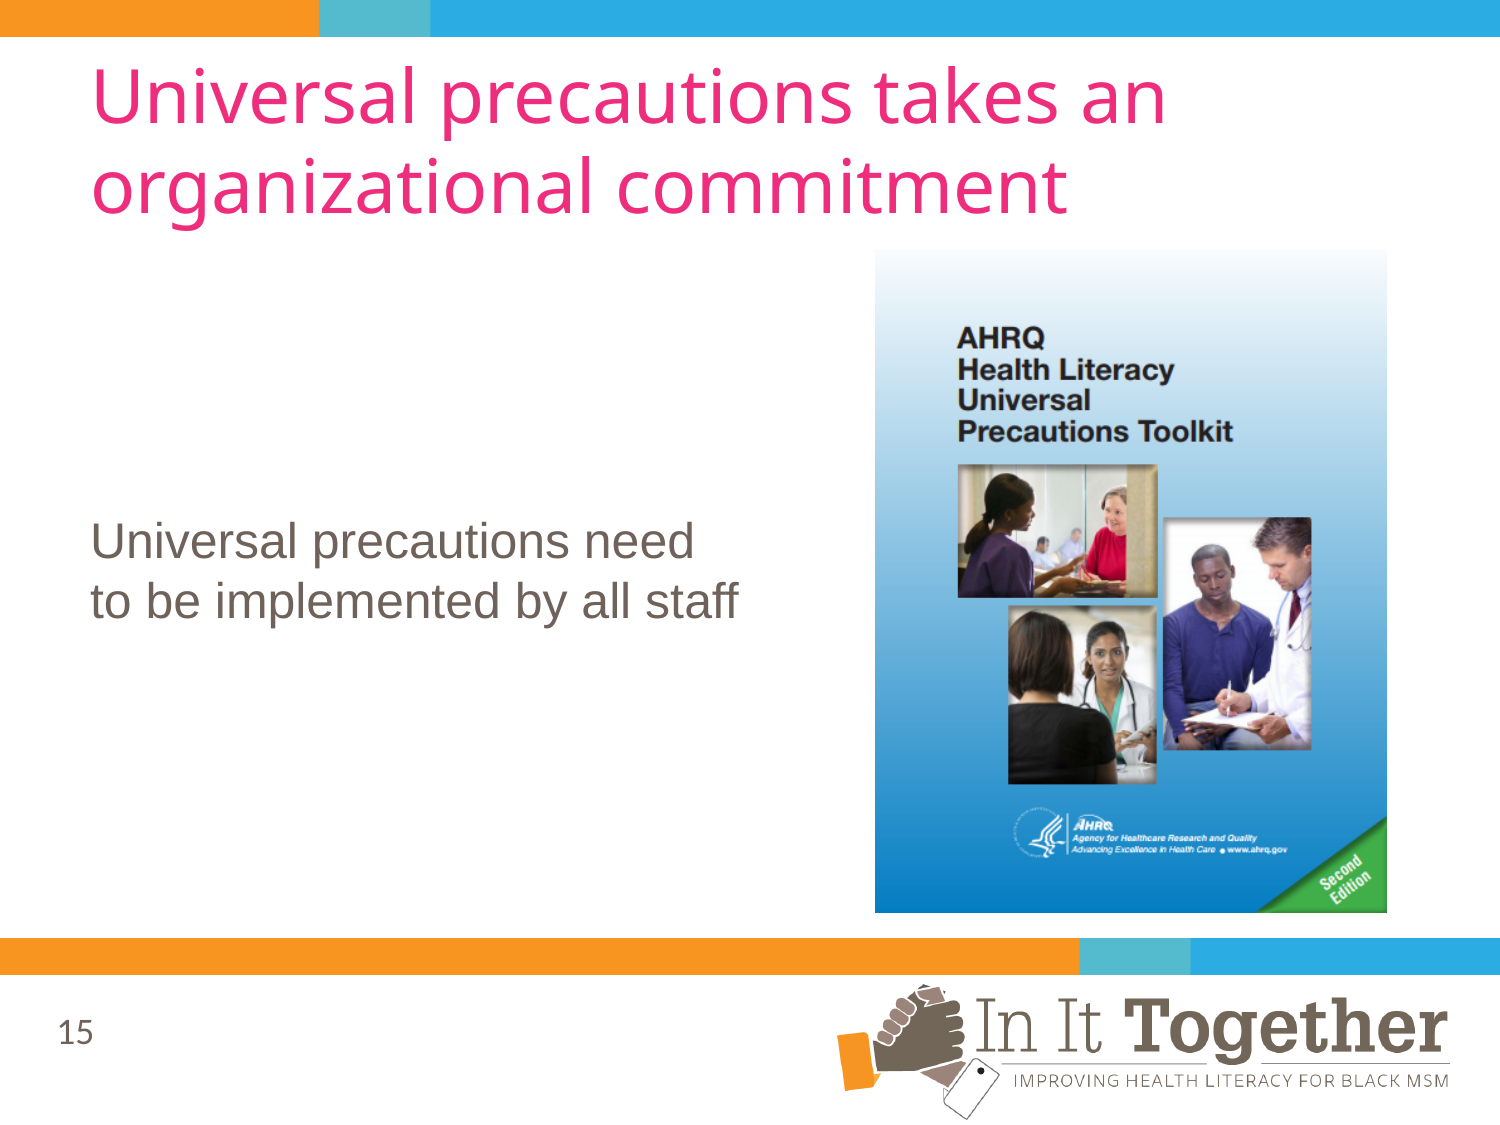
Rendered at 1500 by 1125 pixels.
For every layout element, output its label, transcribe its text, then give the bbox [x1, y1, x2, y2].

picture [0, 0, 1500, 37]
picture [837, 984, 1450, 1120]
picture [0, 938, 1500, 975]
slide_number 15 [24, 987, 138, 1071]
title Universal precautions takes an organizational commitment [75, 45, 1425, 233]
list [874, 249, 1387, 913]
list Universal precautions need to be implemented by all staff [75, 237, 763, 900]
